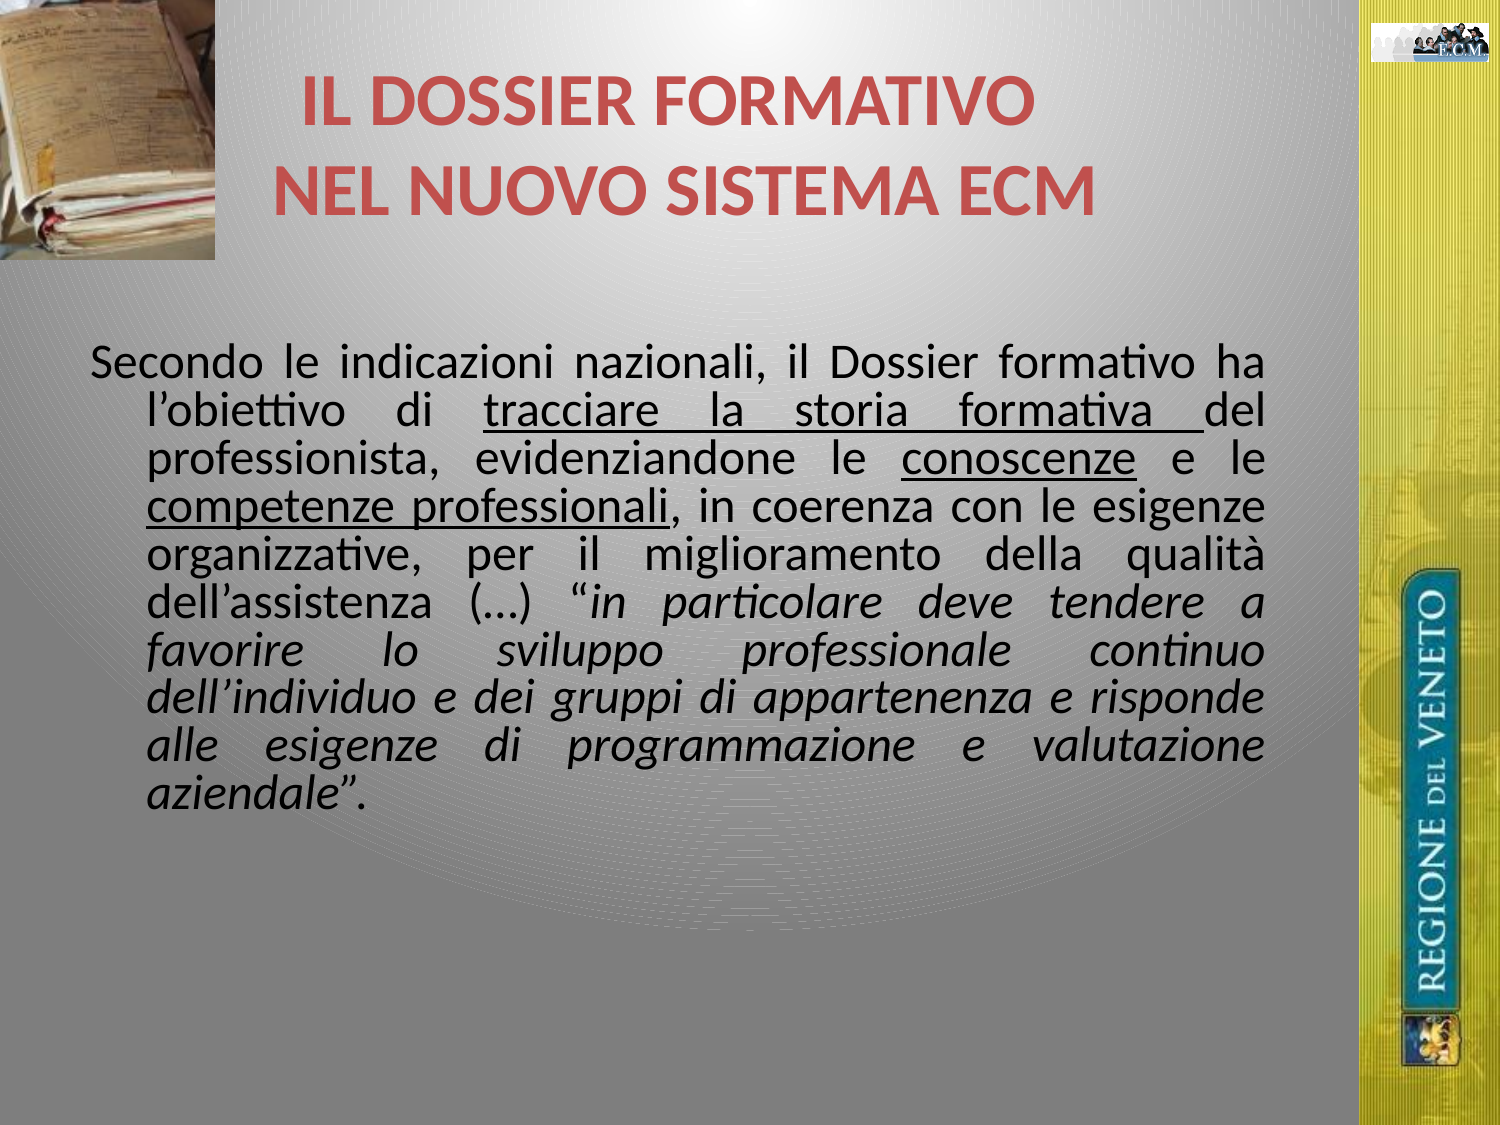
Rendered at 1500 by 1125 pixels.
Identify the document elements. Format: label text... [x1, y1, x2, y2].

picture [0, 0, 215, 261]
title IL DOSSIER FORMATIVO NEL NUOVO SISTEMA ECM [258, 46, 1336, 235]
list Secondo le indicazioni nazionali, il Dossier formativo ha l’obiettivo di tracciare la storia formativa del professionista, evidenziandone le conoscenze e le competenze professionali, in coerenza con le esigenze organizzative, per il miglioramento della qualità dell’assistenza (…) “in particolare deve tendere a favorire lo sviluppo professionale continuo dell’individuo e dei gruppi di appartenenza e risponde alle esigenze di programmazione e valutazione aziendale”. [75, 262, 1282, 1005]
picture [1359, 0, 1500, 1125]
